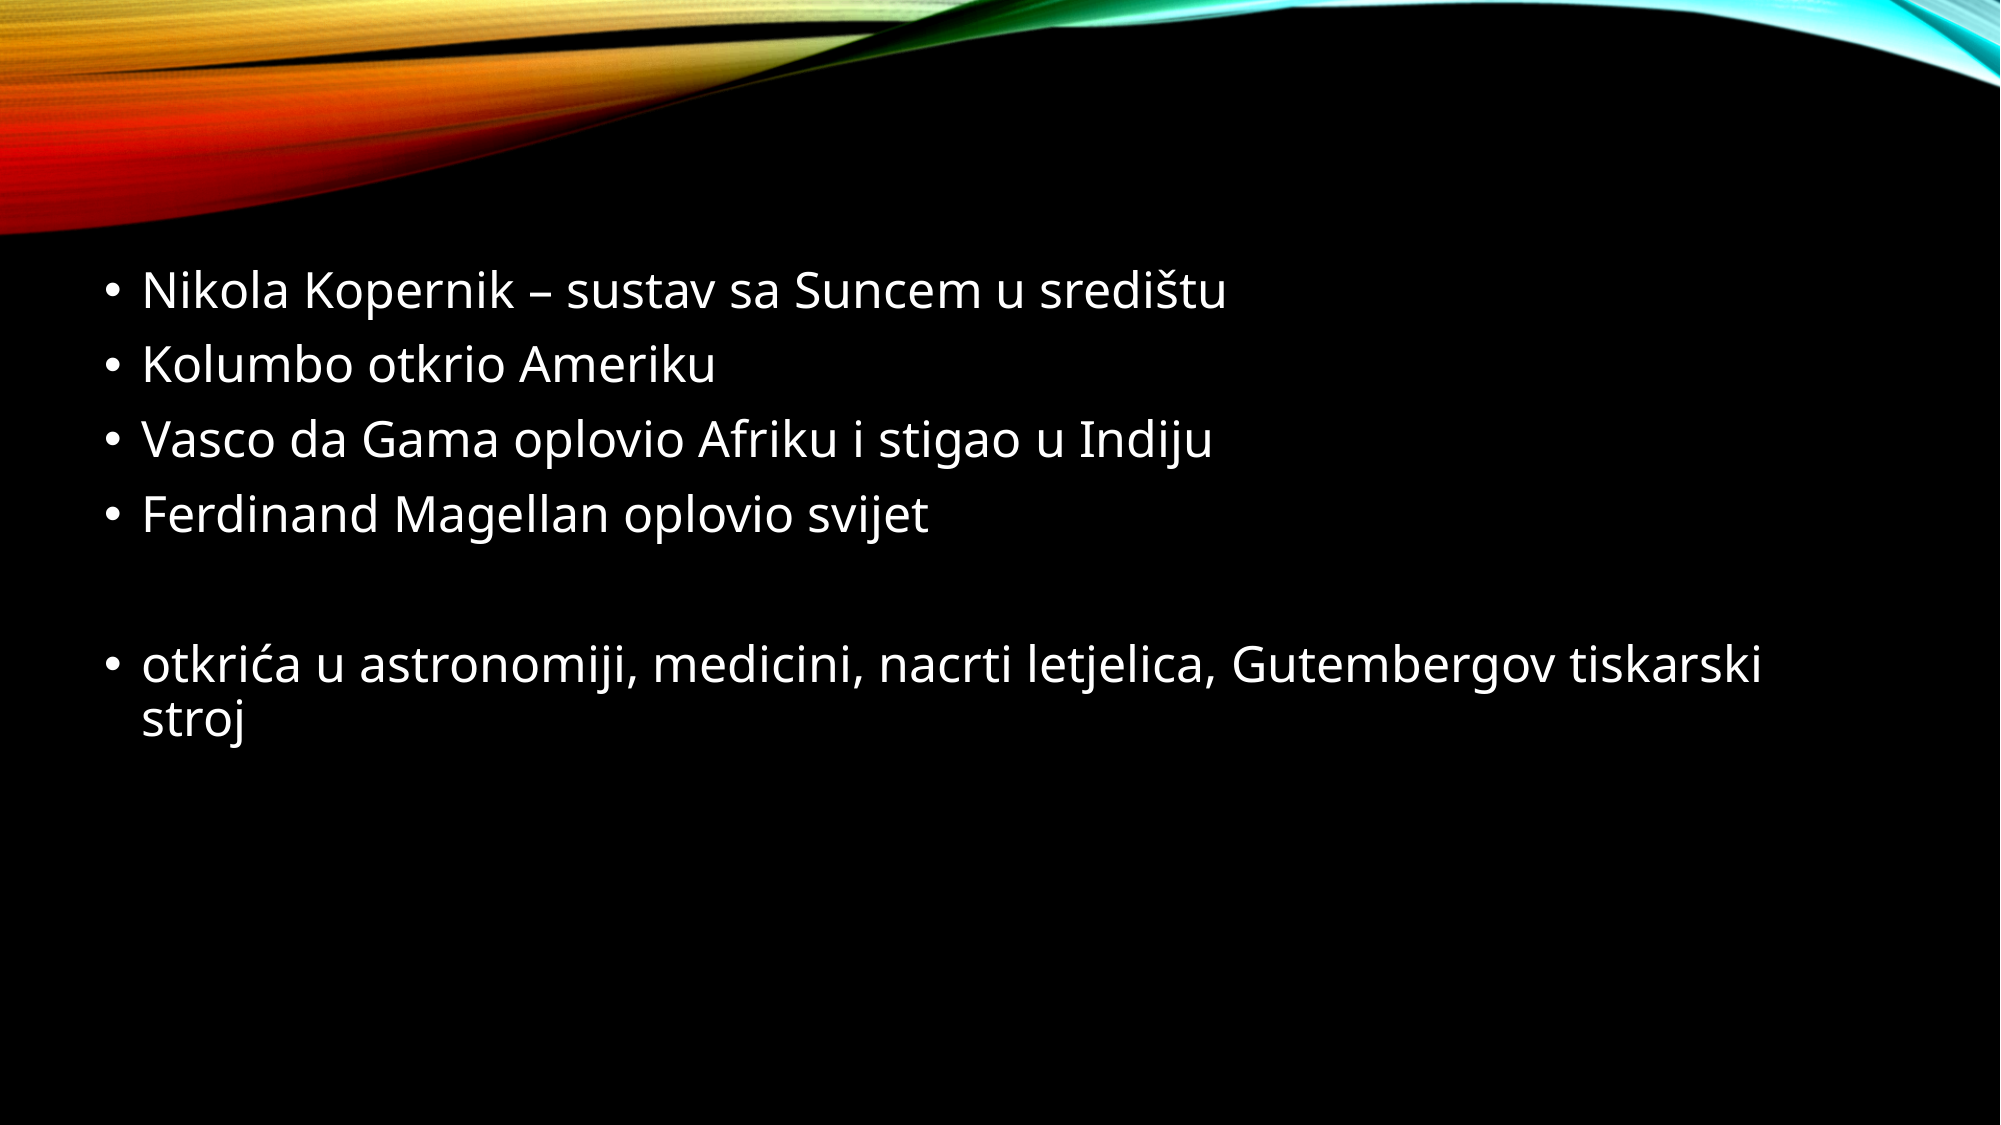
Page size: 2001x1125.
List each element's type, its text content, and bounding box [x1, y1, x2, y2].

picture [0, 0, 2000, 237]
list Nikola Kopernik – sustav sa Suncem u središtu Kolumbo otkrio Ameriku Vasco da Gama oplovio Afriku i stigao u Indiju Ferdinand Magellan oplovio svijet otkrića u astronomiji, medicini, nacrti letjelica, Gutembergov tiskarski stroj [89, 257, 1898, 1067]
